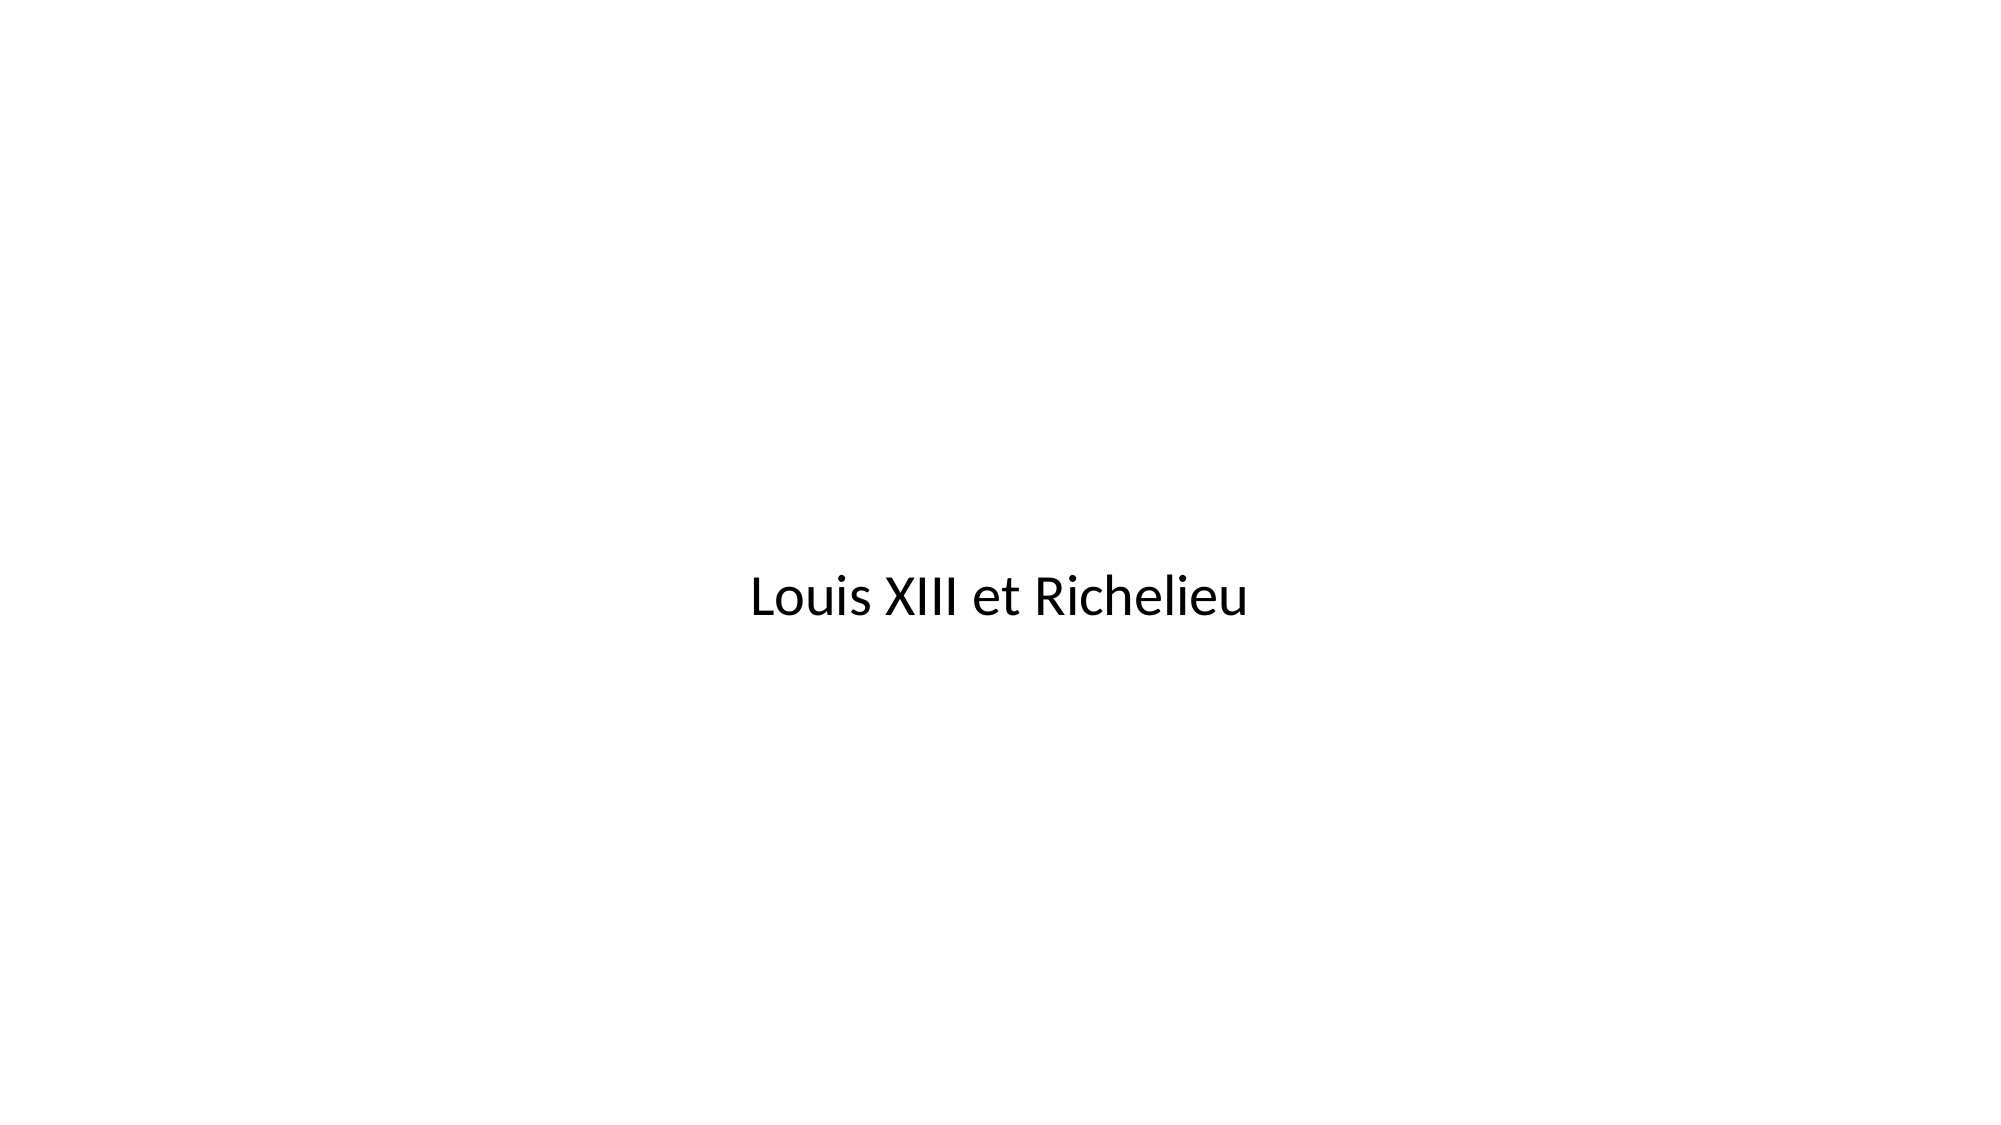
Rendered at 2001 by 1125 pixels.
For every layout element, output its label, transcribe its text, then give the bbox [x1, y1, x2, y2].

list Louis XIII et Richelieu [137, 299, 1863, 1014]
